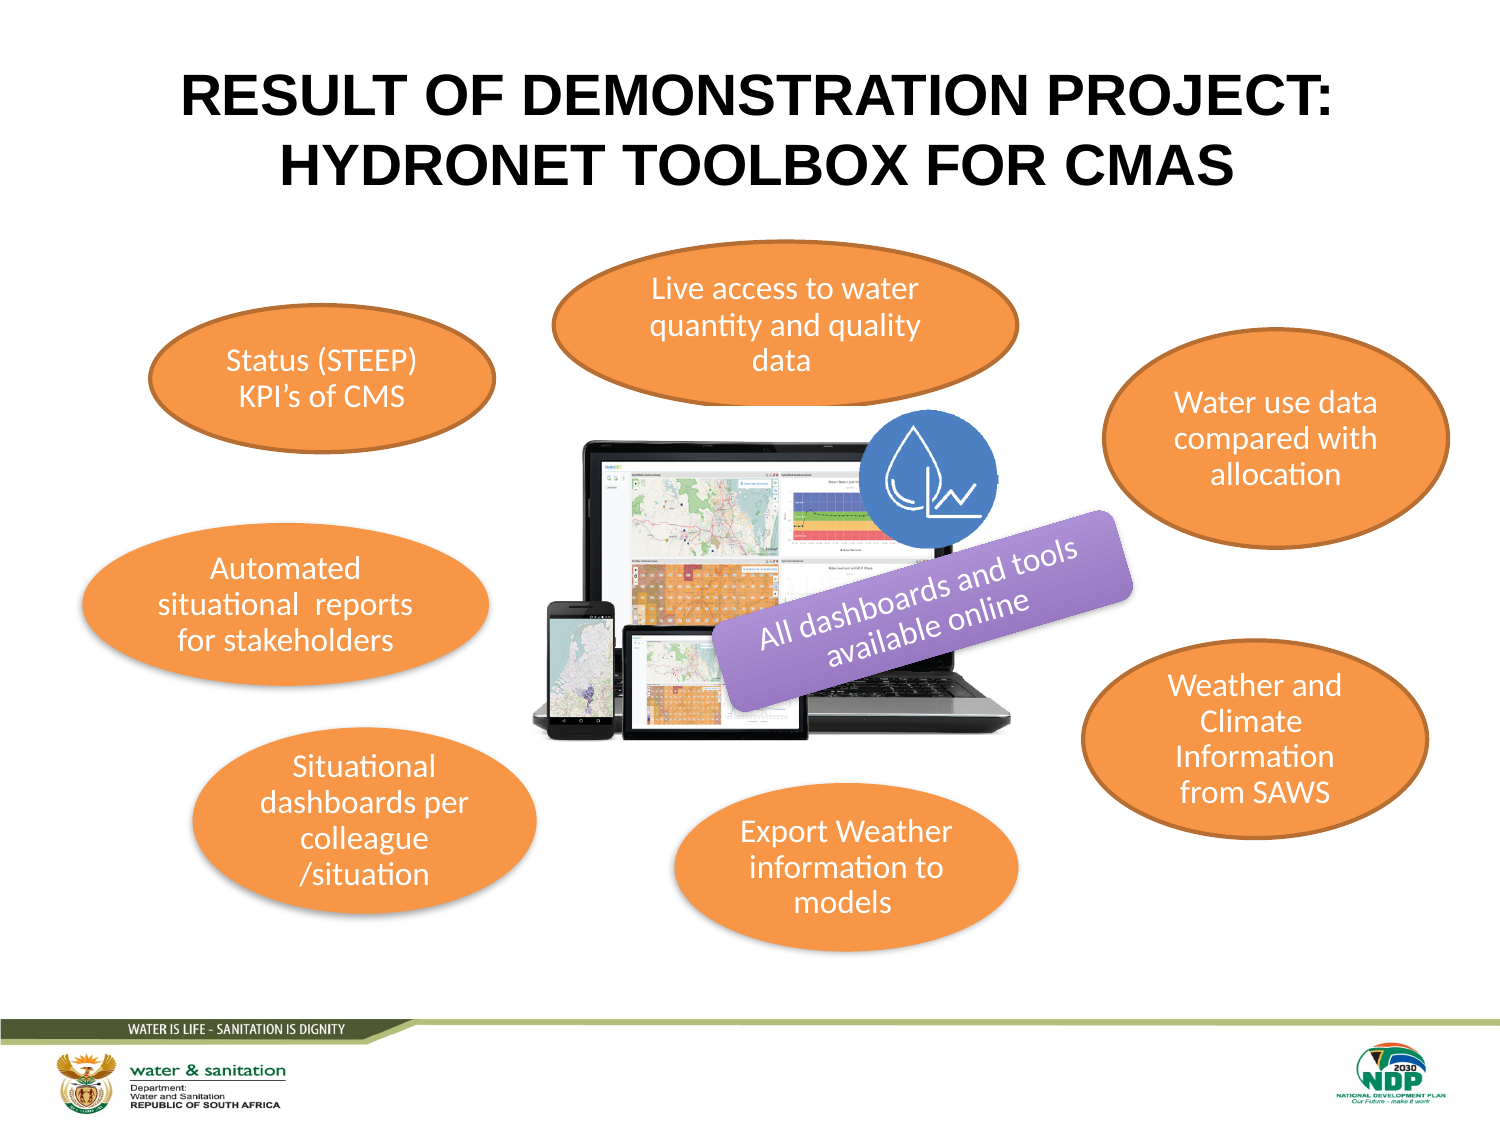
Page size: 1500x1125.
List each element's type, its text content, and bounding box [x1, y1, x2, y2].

text_box Live access to water quantity and quality data [551, 239, 1020, 404]
picture [0, 1012, 1500, 1125]
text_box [82, 522, 537, 915]
text_box Status (STEEP) KPI’s of CMS [148, 302, 497, 455]
picture [522, 405, 1019, 746]
text_box Export Weather information to models [674, 783, 1019, 952]
text_box Weather and Climate Information from SAWS [1081, 638, 1430, 841]
text_box Water use data compared with allocation [1101, 327, 1451, 550]
text_box All dashboards and tools available online [1022, 510, 1133, 631]
title RESULT OF DEMONSTRATION PROJECT: HYDRONET TOOLBOX FOR CMAS [26, 49, 1489, 275]
